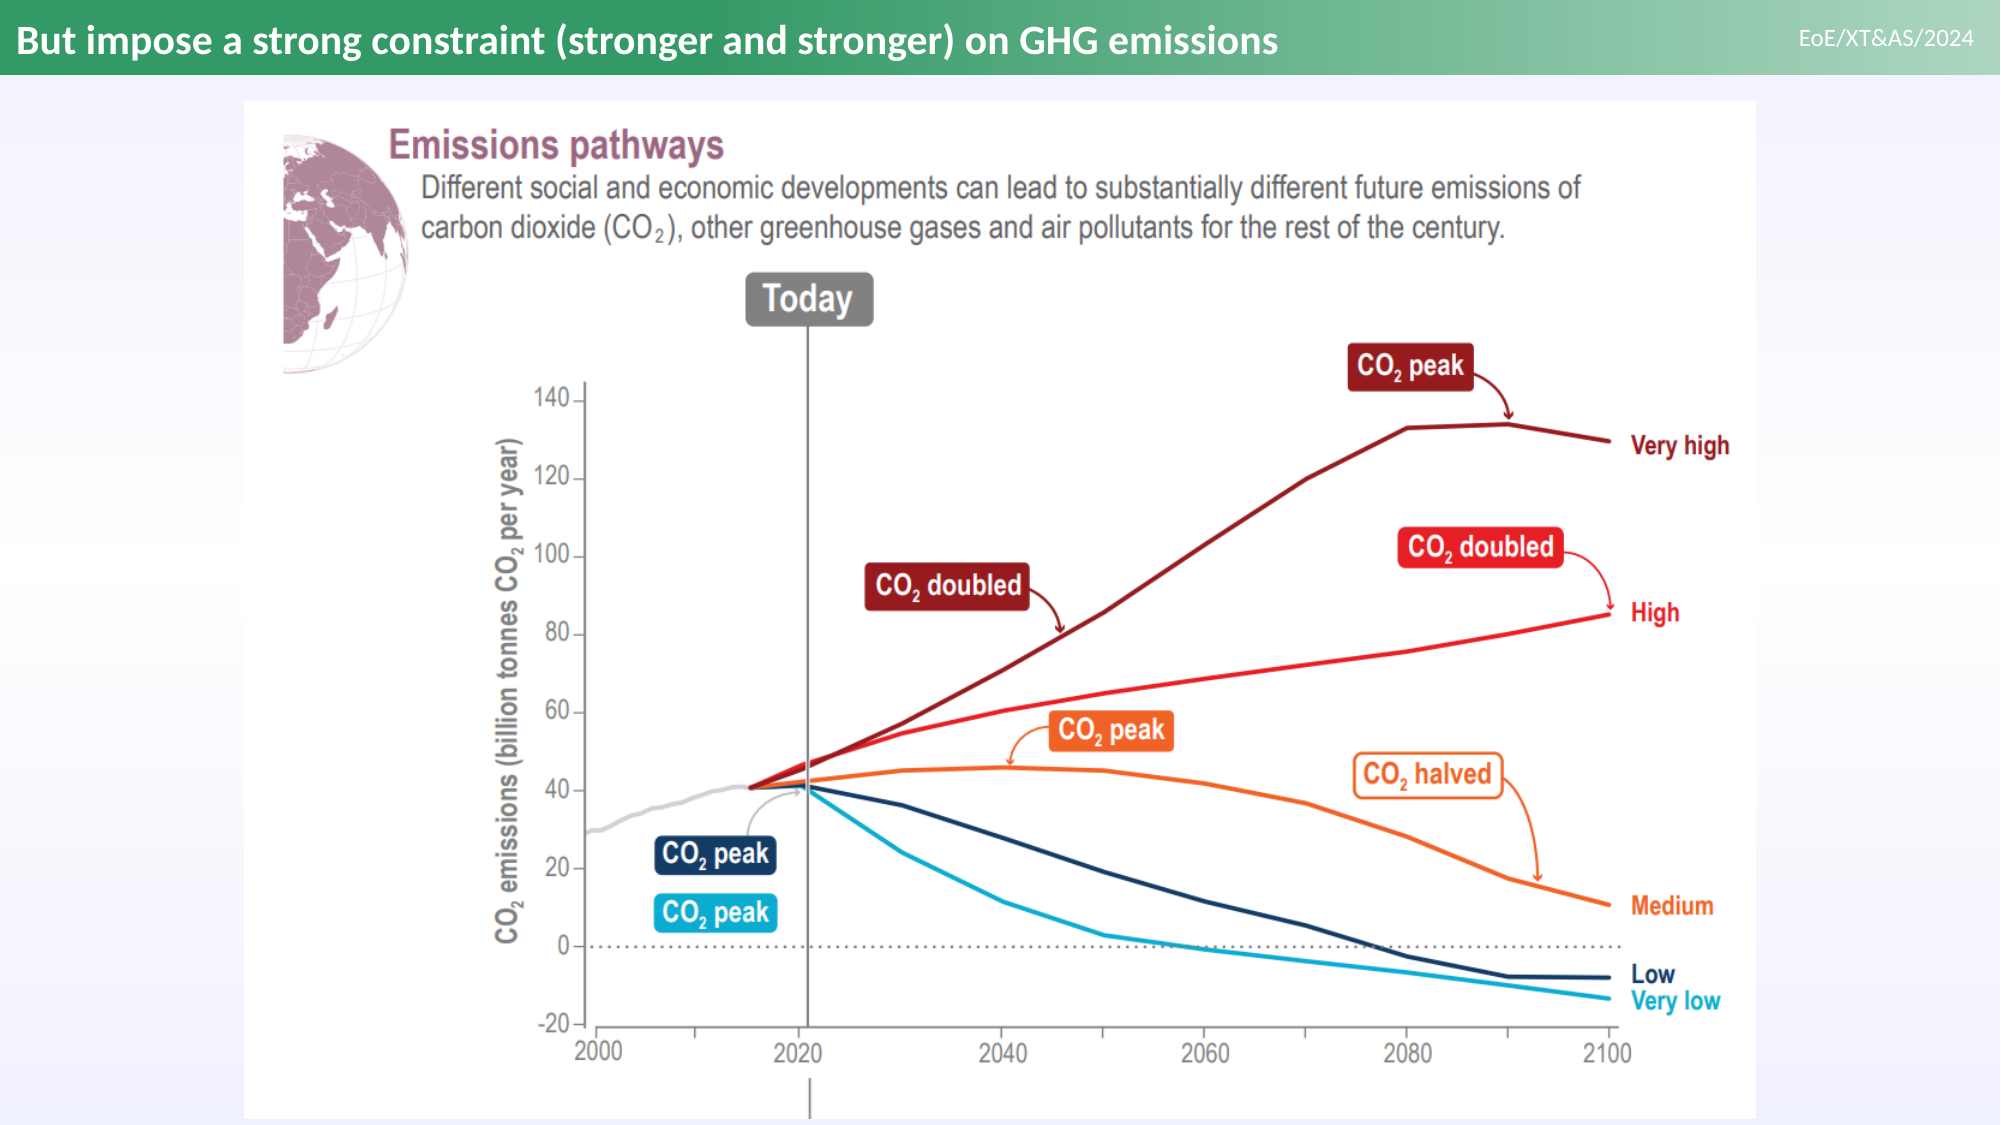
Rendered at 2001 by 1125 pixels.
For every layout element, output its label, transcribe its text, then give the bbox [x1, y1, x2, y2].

title But impose a strong constraint (stronger and stronger) on GHG emissions [1, 0, 1802, 75]
picture [243, 101, 1757, 1119]
